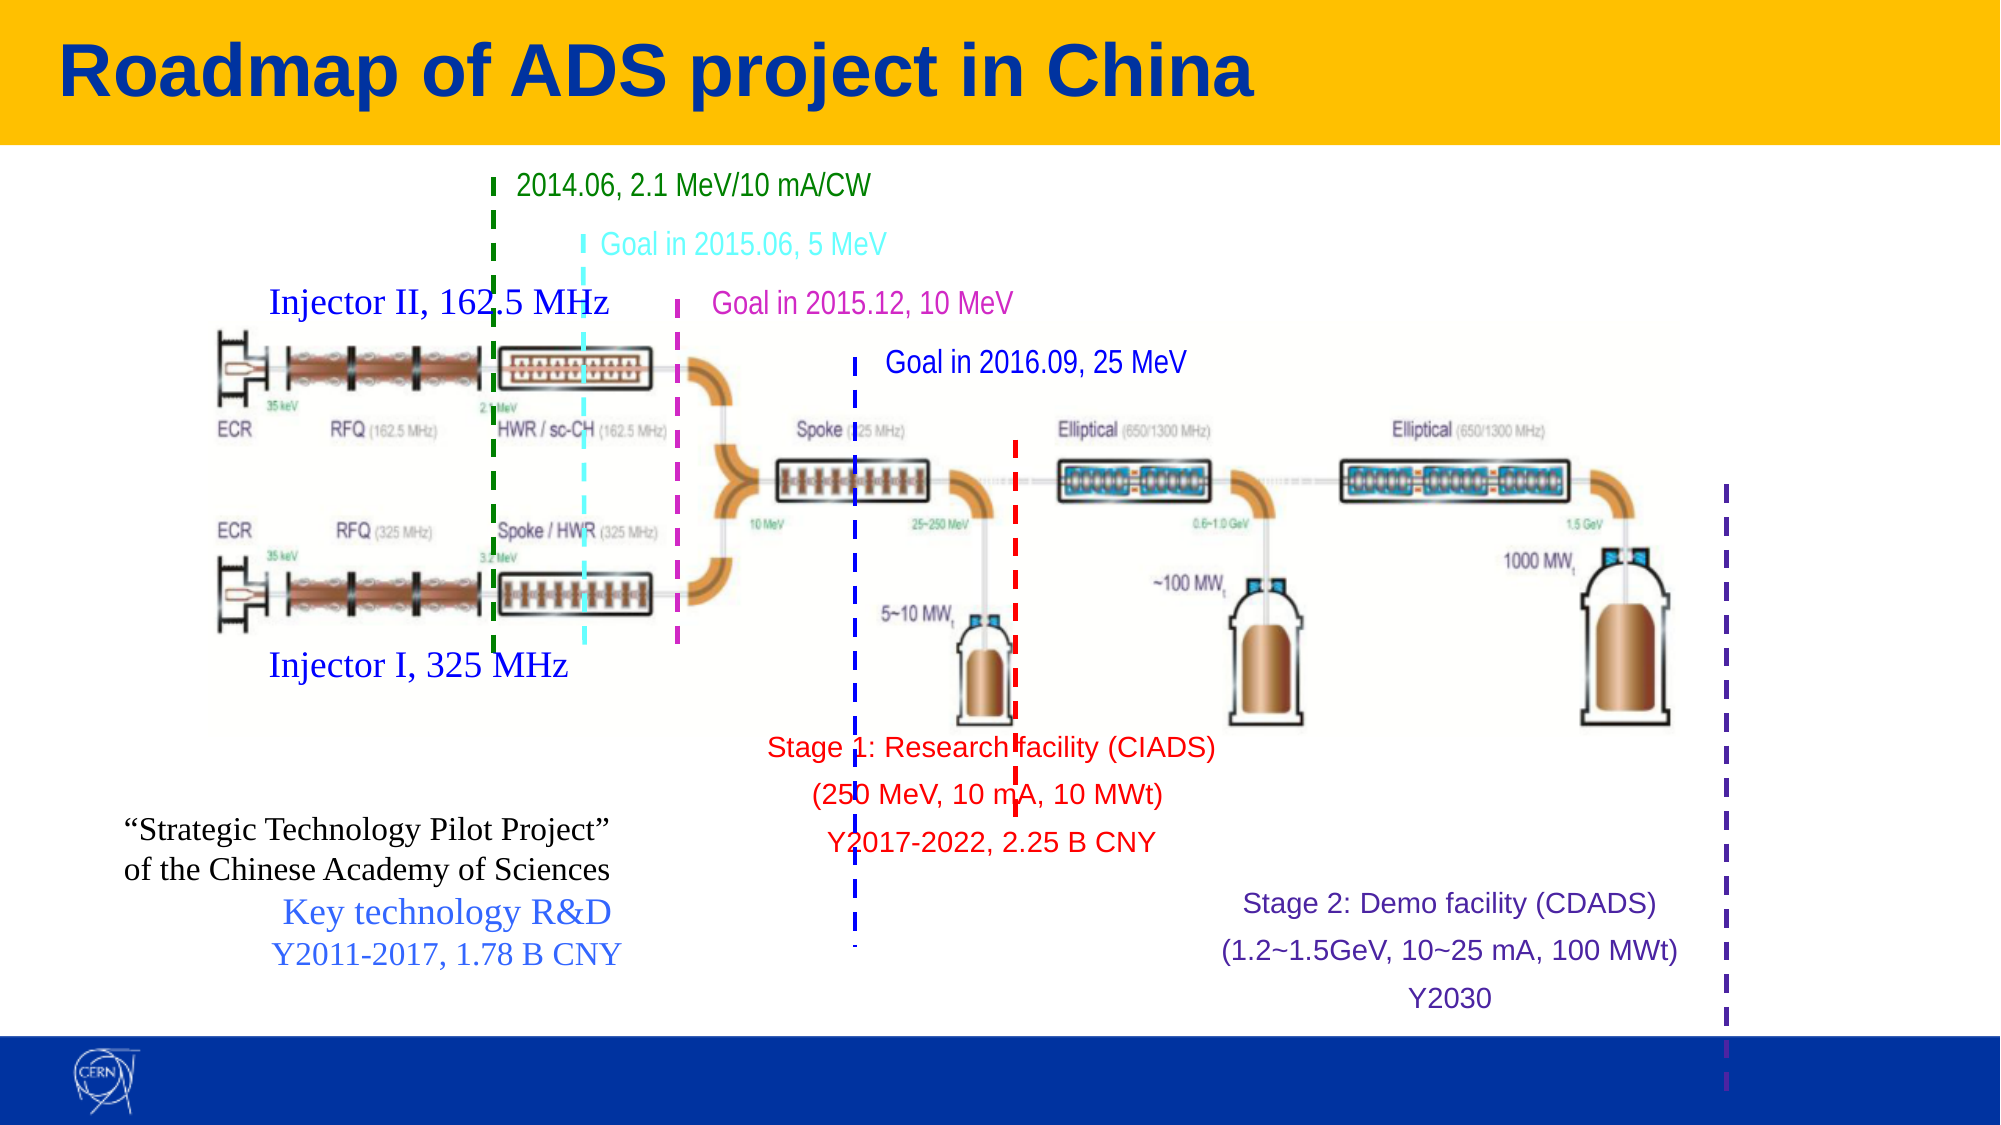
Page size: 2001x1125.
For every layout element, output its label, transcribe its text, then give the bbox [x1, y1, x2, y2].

text_box Goal in 2015.12, 10 MeV [697, 274, 1030, 321]
text_box Injector II, 162.5 MHz [494, 269, 583, 321]
picture [208, 321, 1680, 737]
text_box Stage 1: Research facility (CIADS) (250 MeV, 10 mA, 10 MWt) Y2017-2022, 2.25 B CNY [715, 737, 854, 866]
text_box “Strategic Technology Pilot Project” of the Chinese Academy of Sciences Key technology R&D Y2011-2017, 1.78 B CNY [109, 799, 786, 980]
text_box Injector II, 162.5 MHz [253, 269, 493, 321]
title Roadmap of ADS project in China [0, 0, 2000, 146]
text_box Stage 1: Research facility (CIADS) (250 MeV, 10 mA, 10 MWt) Y2017-2022, 2.25 B CNY [855, 737, 1269, 866]
text_box Injector II, 162.5 MHz [585, 269, 626, 321]
text_box Stage 2: Demo facility (CDADS) (1.2~1.5GeV, 10~25 mA, 100 MWt) Y2030 [1173, 876, 1726, 1022]
text_box Goal in 2015.06, 5 MeV [585, 215, 903, 270]
picture [0, 1036, 2000, 1125]
text_box 2014.06, 2.1 MeV/10 mA/CW [501, 156, 887, 211]
